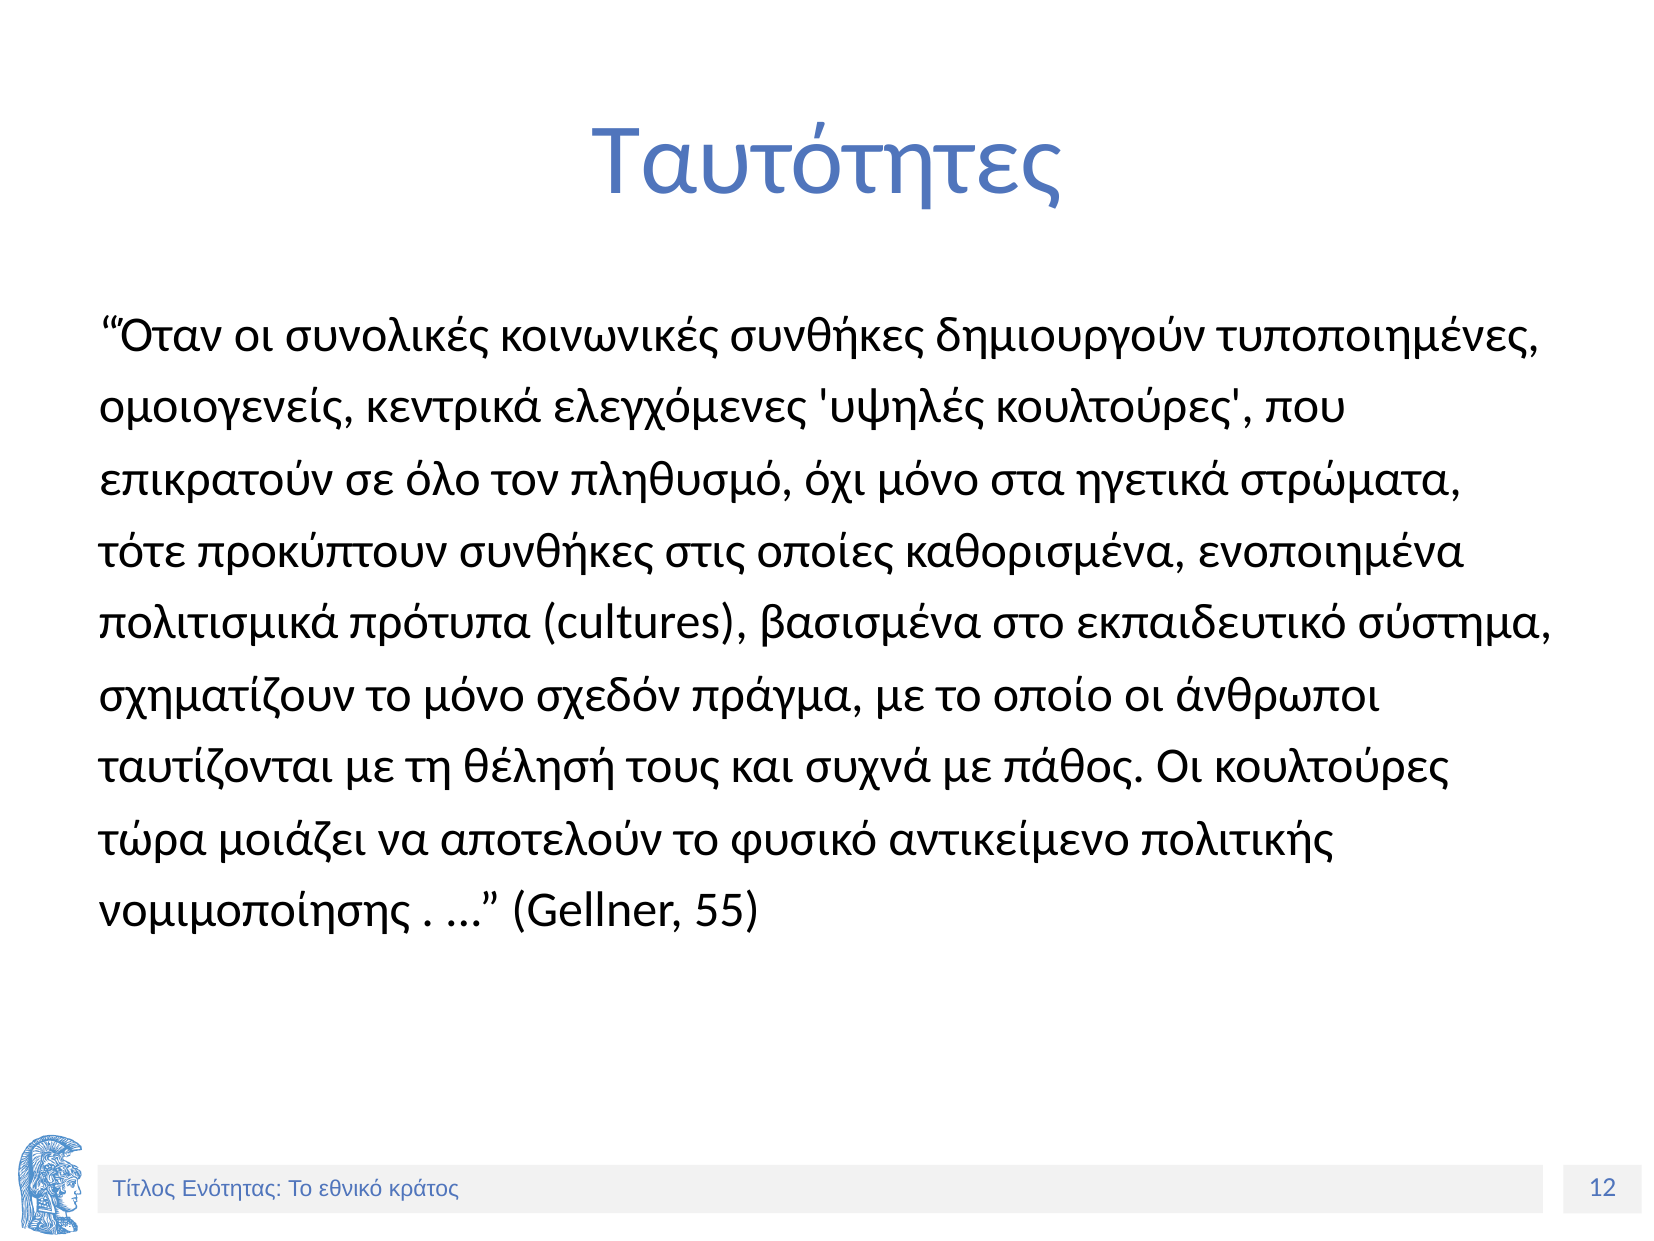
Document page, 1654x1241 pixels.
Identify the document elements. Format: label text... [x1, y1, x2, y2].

title Ταυτότητες [82, 49, 1571, 257]
list “Όταν οι συνολικές κοινωνικές συνθήκες δημιουργούν τυποποιημένες, ομοιογενείς, κεντρικά ελεγχόμενες 'υψηλές κουλτούρες', που επικρατούν σε όλο τον πληθυσμό, όχι μόνο στα ηγετικά στρώματα, τότε προκύπτουν συνθήκες στις οποίες καθορισμένα, ενοποιημένα πολιτισμικά πρότυπα (cultures), βασισμένα στο εκπαιδευτικό σύστημα, σχηματίζουν το μόνο σχεδόν πράγμα, με το οποίο οι άνθρωποι ταυτίζονται με τη θέλησή τους και συχνά με πάθος. Οι κουλτούρες τώρα μοιάζει να αποτελούν το φυσικό αντικείμενο πολιτικής νομιμοποίησης . ...” (Gellner, 55) [83, 281, 1573, 1100]
picture [10, 1131, 89, 1235]
